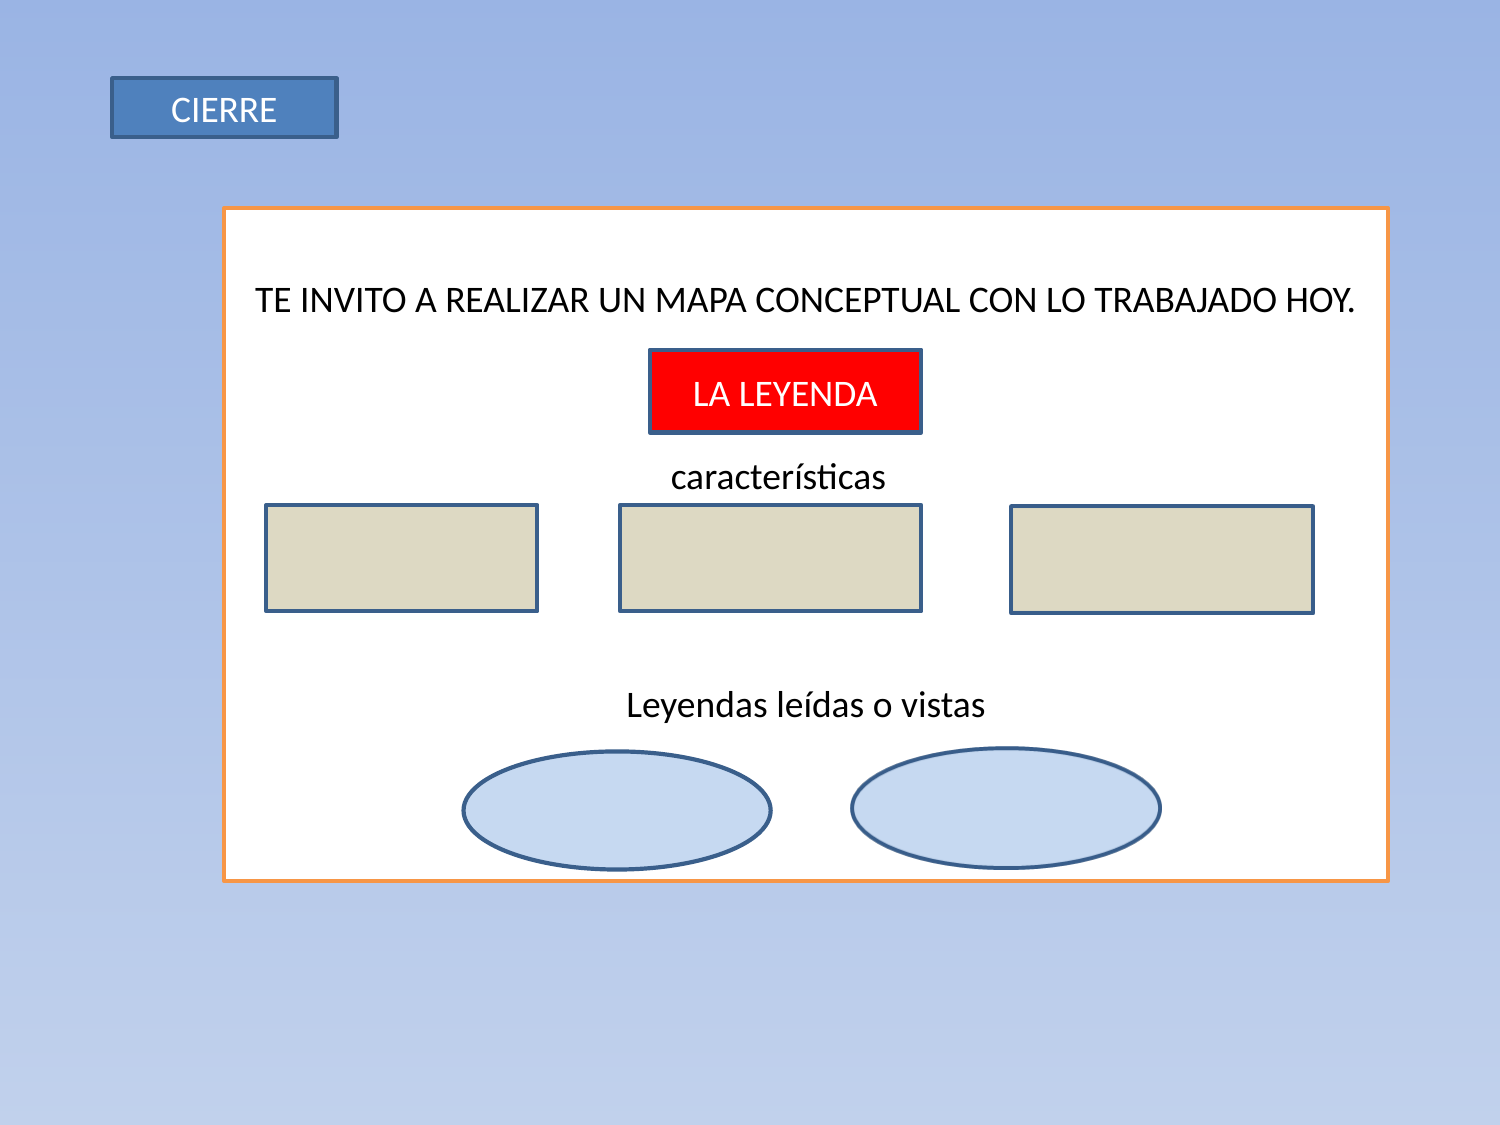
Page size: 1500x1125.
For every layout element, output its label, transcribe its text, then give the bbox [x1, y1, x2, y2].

picture [850, 746, 1162, 870]
text_box [618, 505, 923, 613]
picture [1009, 504, 1315, 616]
text_box TE INVITO A REALIZAR UN MAPA CONCEPTUAL CON LO TRABAJADO HOY. Leyendas leídas o vistas [222, 206, 1390, 883]
text_box [461, 749, 773, 872]
text_box características [596, 444, 986, 505]
text_box LA LEYENDA [648, 348, 923, 435]
text_box [264, 503, 539, 613]
text_box CIERRE [110, 76, 339, 139]
